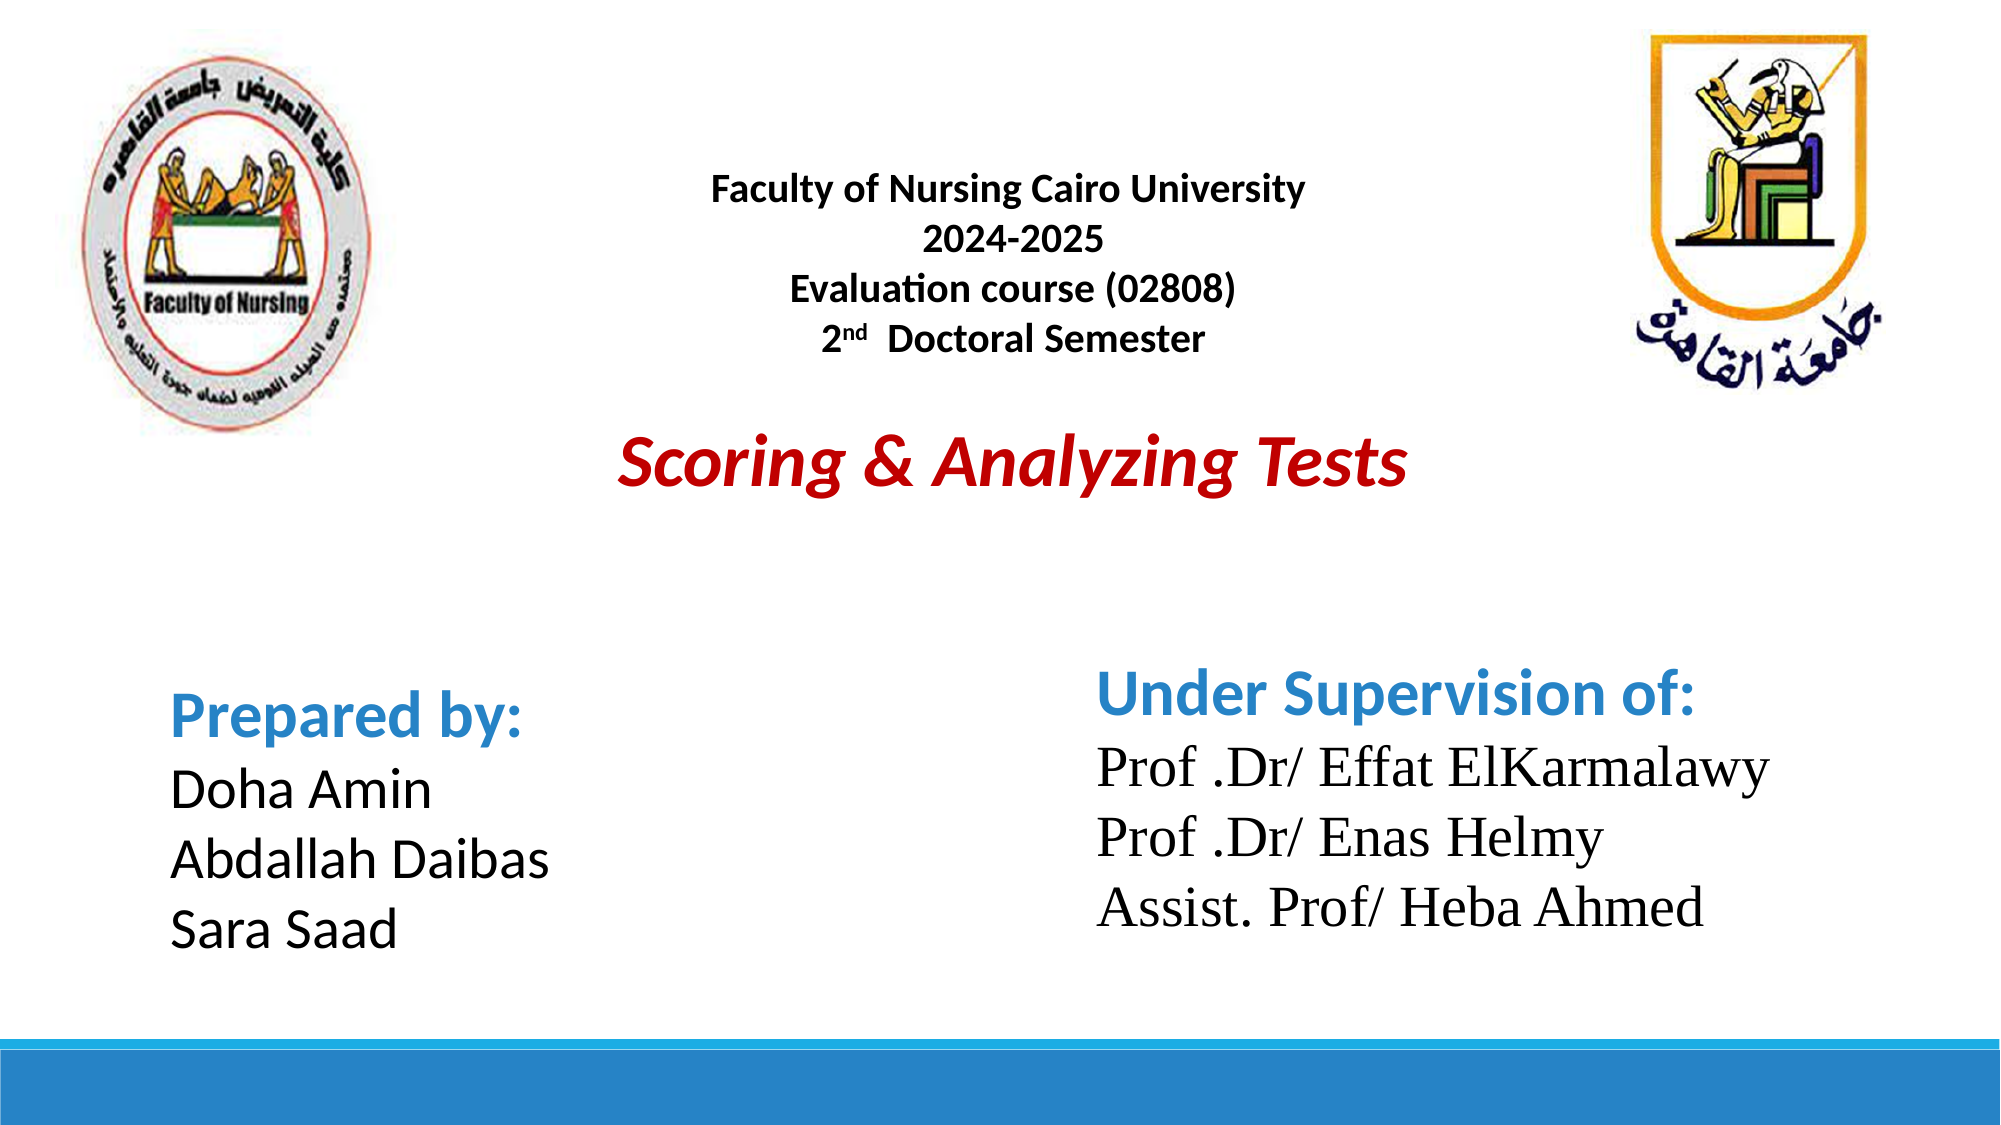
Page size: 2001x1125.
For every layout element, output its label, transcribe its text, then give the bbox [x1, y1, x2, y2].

text_box Under Supervision of: Prof .Dr/ Effat ElKarmalawy Prof .Dr/ Enas Helmy Assist. Prof/ Heba Ahmed [1081, 641, 2000, 1016]
picture [54, 28, 398, 463]
text_box Faculty of Nursing Cairo University 2024-2025 Evaluation course (02808) 2nd Doctoral Semester Scoring & Analyzing Tests [413, 153, 1614, 509]
text_box Prepared by: Doha Amin Abdallah Daibas Sara Saad [156, 663, 759, 1008]
picture [1629, 28, 1887, 395]
